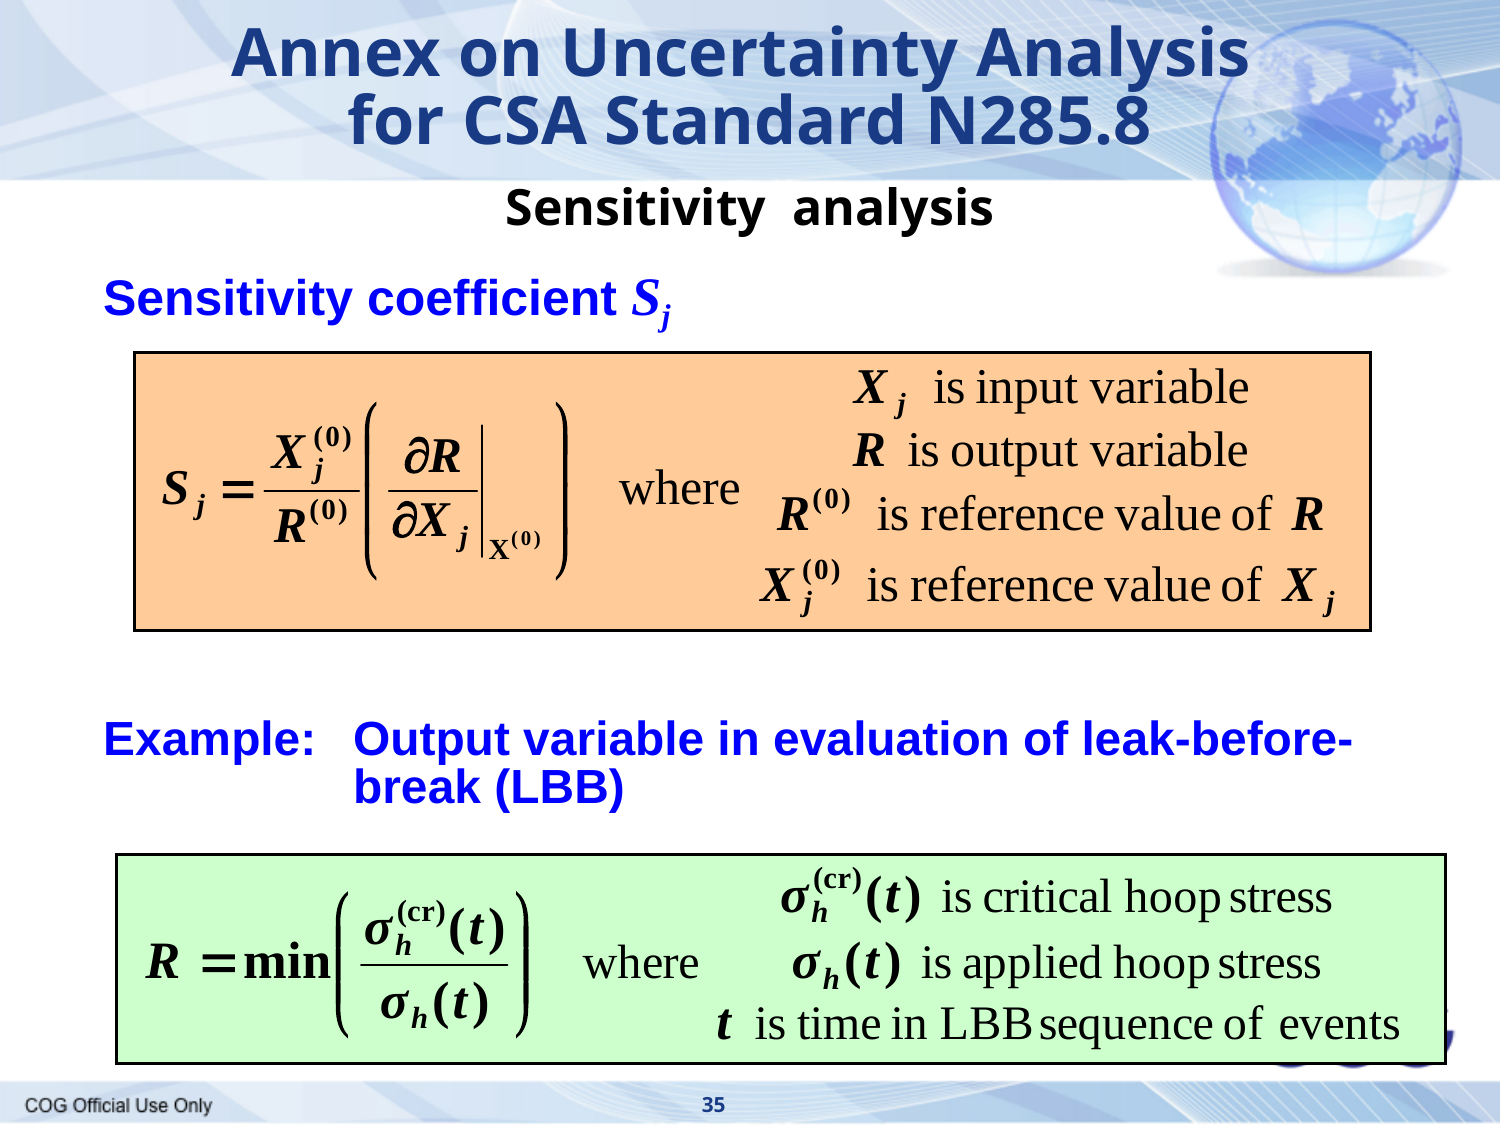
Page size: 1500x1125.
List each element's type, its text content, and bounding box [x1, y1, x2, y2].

text_box Annex on Uncertainty Analysis for CSA Standard N285.8 [0, 0, 1500, 181]
text_box Sensitivity analysis [204, 181, 1296, 246]
picture [0, 181, 1500, 1125]
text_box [135, 354, 1370, 630]
text_box Example: Output variable in evaluation of leak-before-break (LBB) [88, 708, 1388, 768]
text_box Sensitivity coefficient Sj [88, 259, 768, 319]
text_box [117, 855, 1444, 1063]
